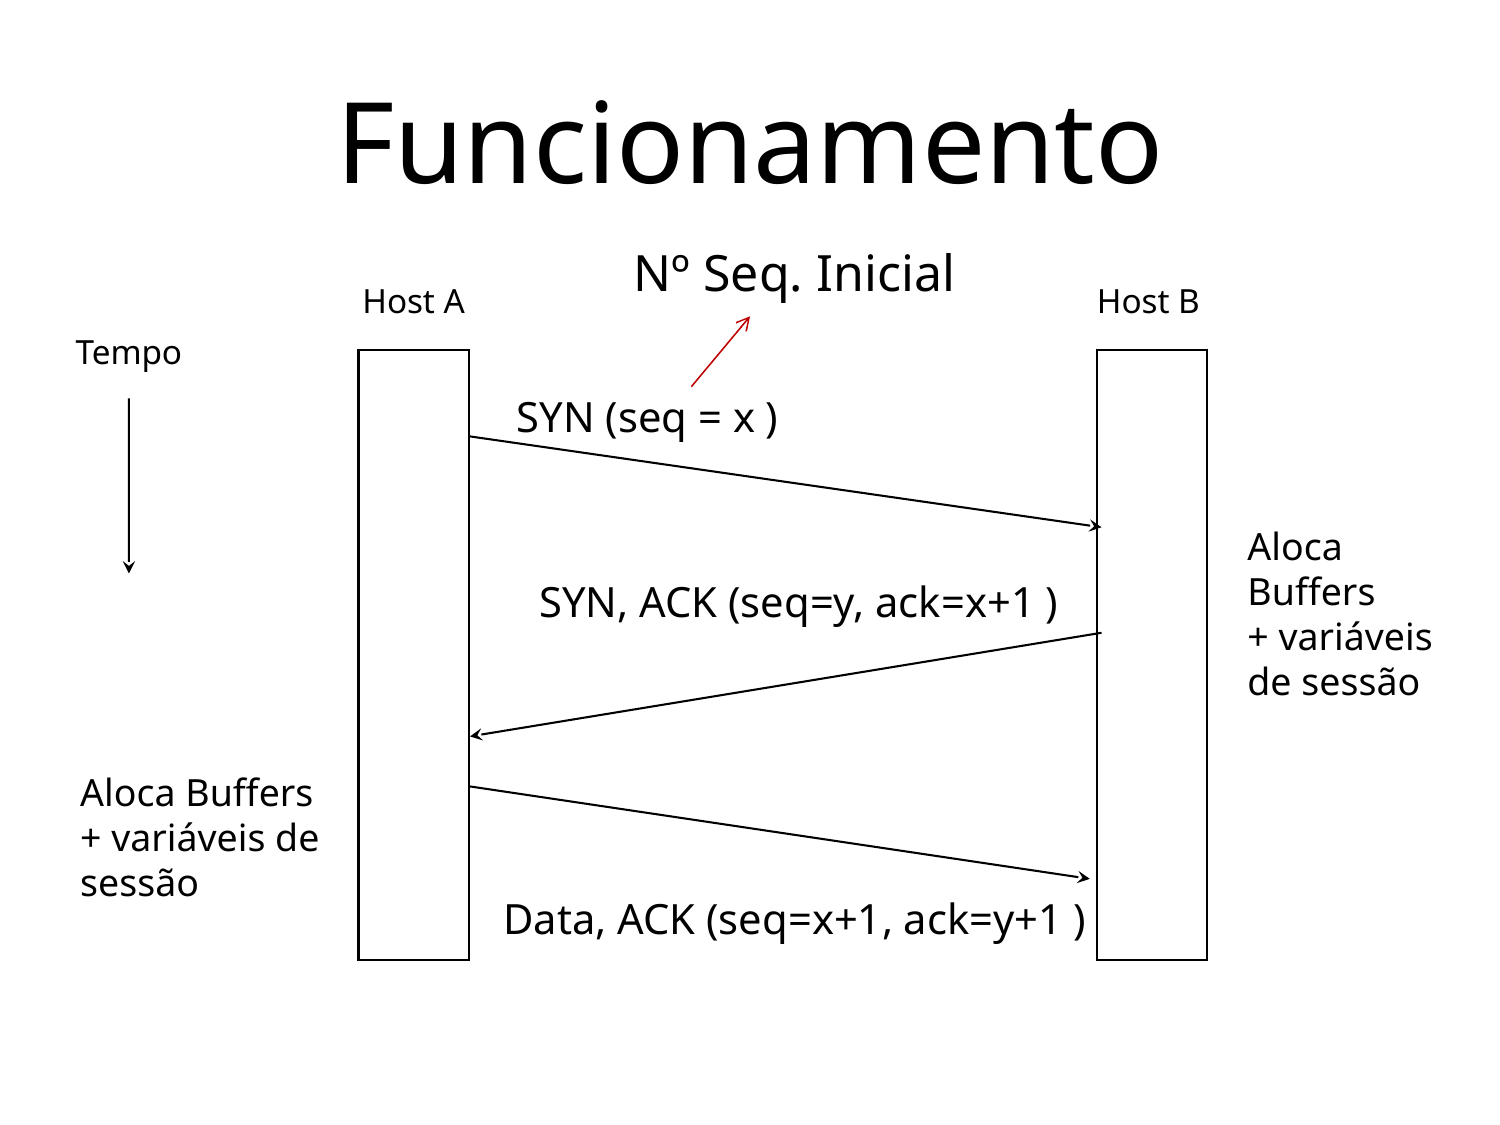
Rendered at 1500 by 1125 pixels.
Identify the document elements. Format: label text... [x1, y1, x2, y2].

text_box [122, 561, 136, 574]
text_box [358, 349, 469, 961]
text_box [1088, 519, 1102, 532]
text_box Aloca Buffers + variáveis de sessão [1232, 515, 1462, 711]
text_box SYN (seq = x ) [501, 389, 794, 450]
text_box SYN, ACK (seq=y, ack=x+1 ) [523, 574, 1074, 635]
text_box [1096, 349, 1207, 961]
text_box Host A [347, 276, 481, 328]
text_box Host B [1081, 276, 1215, 328]
title Funcionamento [75, 45, 1425, 233]
text_box [1076, 870, 1090, 884]
text_box Data, ACK (seq=x+1, ack=y+1 ) [488, 890, 1102, 951]
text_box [632, 234, 957, 387]
text_box [470, 728, 484, 741]
text_box Tempo [60, 328, 198, 380]
text_box Aloca Buffers + variáveis de sessão [65, 761, 335, 912]
